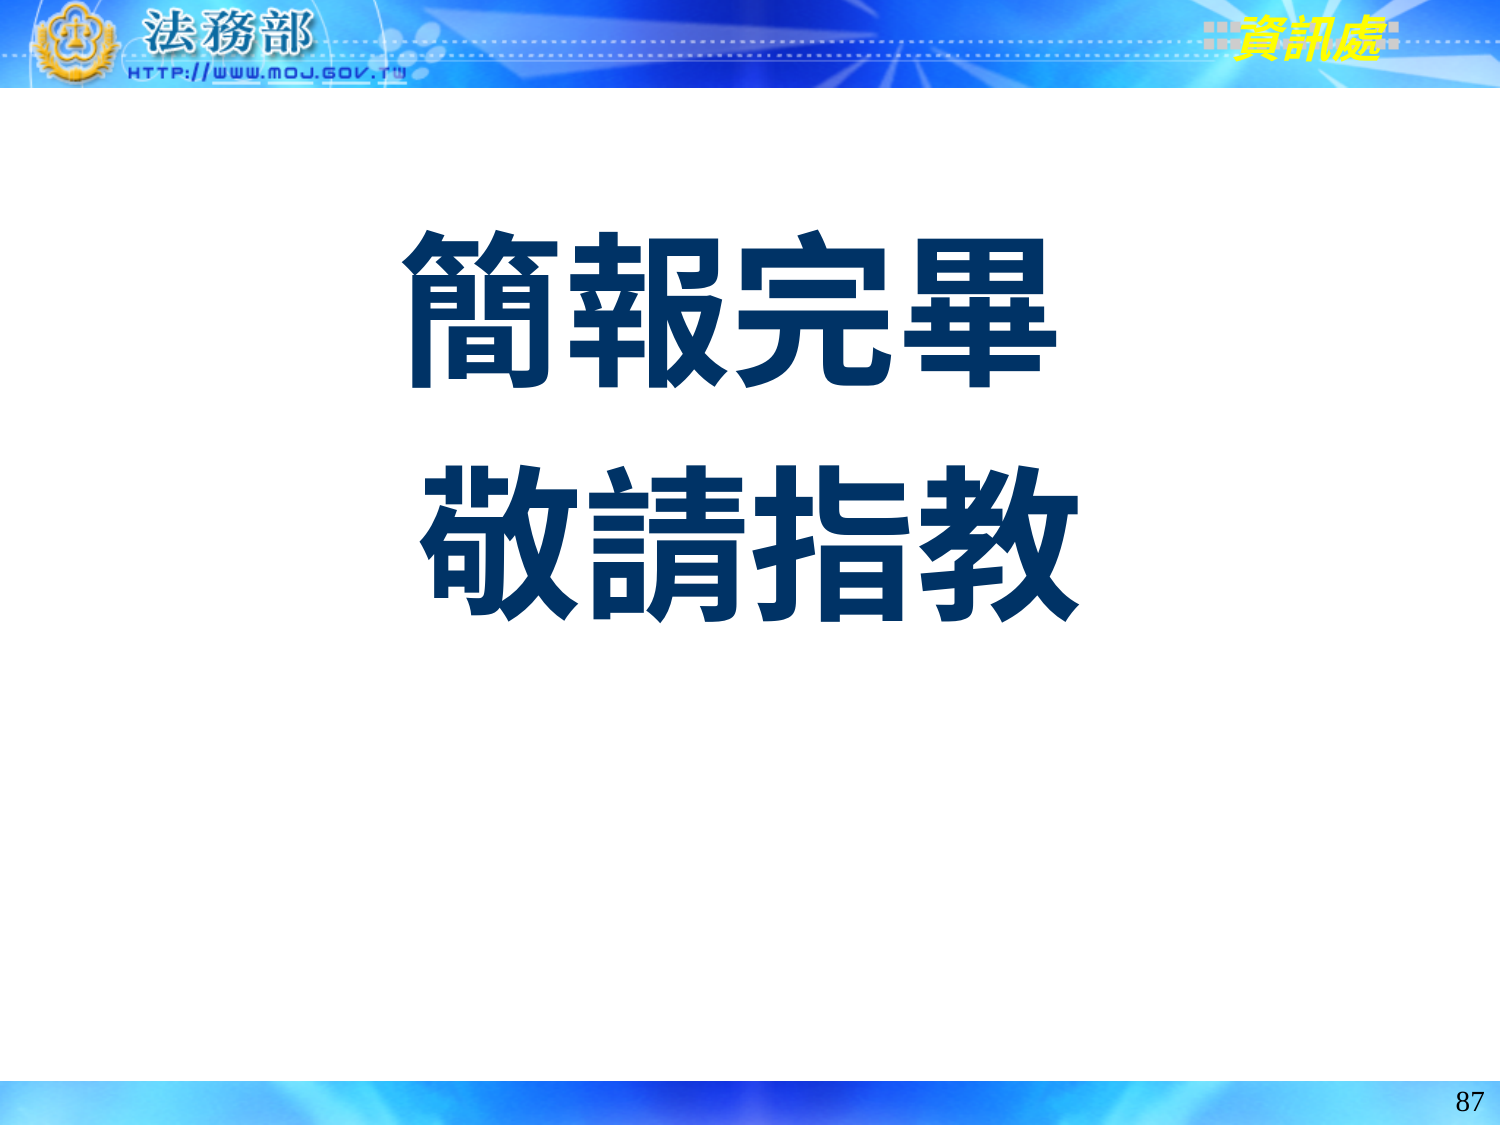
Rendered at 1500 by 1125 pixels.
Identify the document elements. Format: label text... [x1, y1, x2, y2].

text_box 簡報完畢 敬請指教 [0, 199, 1500, 648]
picture [0, 1081, 1500, 1125]
picture [0, 0, 1500, 88]
